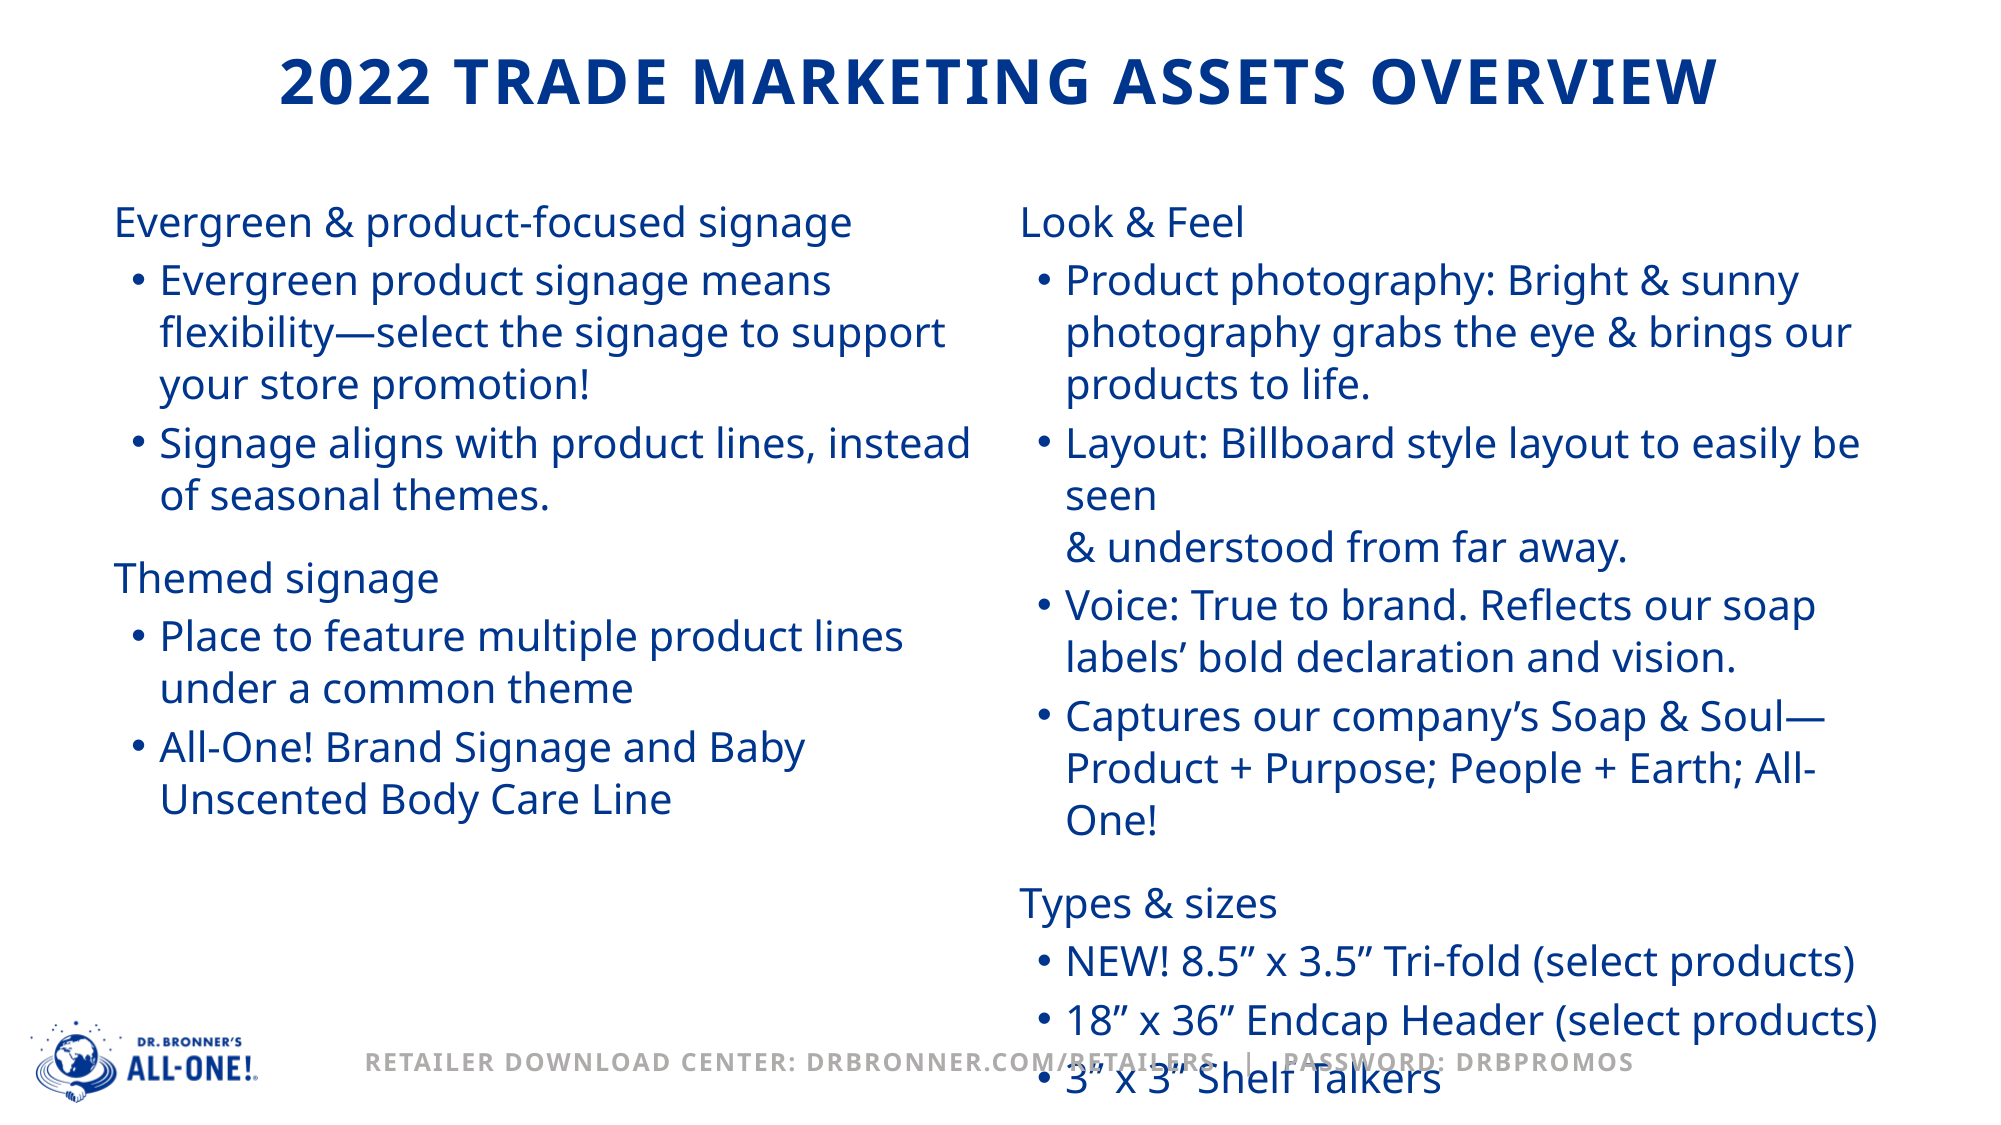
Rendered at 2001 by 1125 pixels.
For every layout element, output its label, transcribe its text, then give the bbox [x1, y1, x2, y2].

text_box Look & Feel Product photography: Bright & sunny photography grabs the eye & brings our products to life. Layout: Billboard style layout to easily be seen & understood from far away. Voice: True to brand. Reflects our soap labels’ bold declaration and vision. Captures our company’s Soap & Soul— Product + Purpose; People + Earth; All-One! Types & sizes NEW! 8.5” x 3.5” Tri-fold (select products) 18” x 36” Endcap Header (select products) 3” x 3” Shelf Talkers [1003, 186, 1923, 1110]
text_box Evergreen & product-focused signage Evergreen product signage means flexibility—select the signage to support your store promotion! Signage aligns with product lines, instead of seasonal themes. Themed signage Place to feature multiple product lines under a common theme All-One! Brand Signage and Baby Unscented Body Care Line [97, 186, 997, 889]
title 2022 Trade Marketing Assets Overview [0, 38, 2000, 180]
footer Retailer Download Center: drbronner.com/retailers | Password: drbpromos [277, 1020, 1723, 1103]
picture [30, 1020, 258, 1103]
